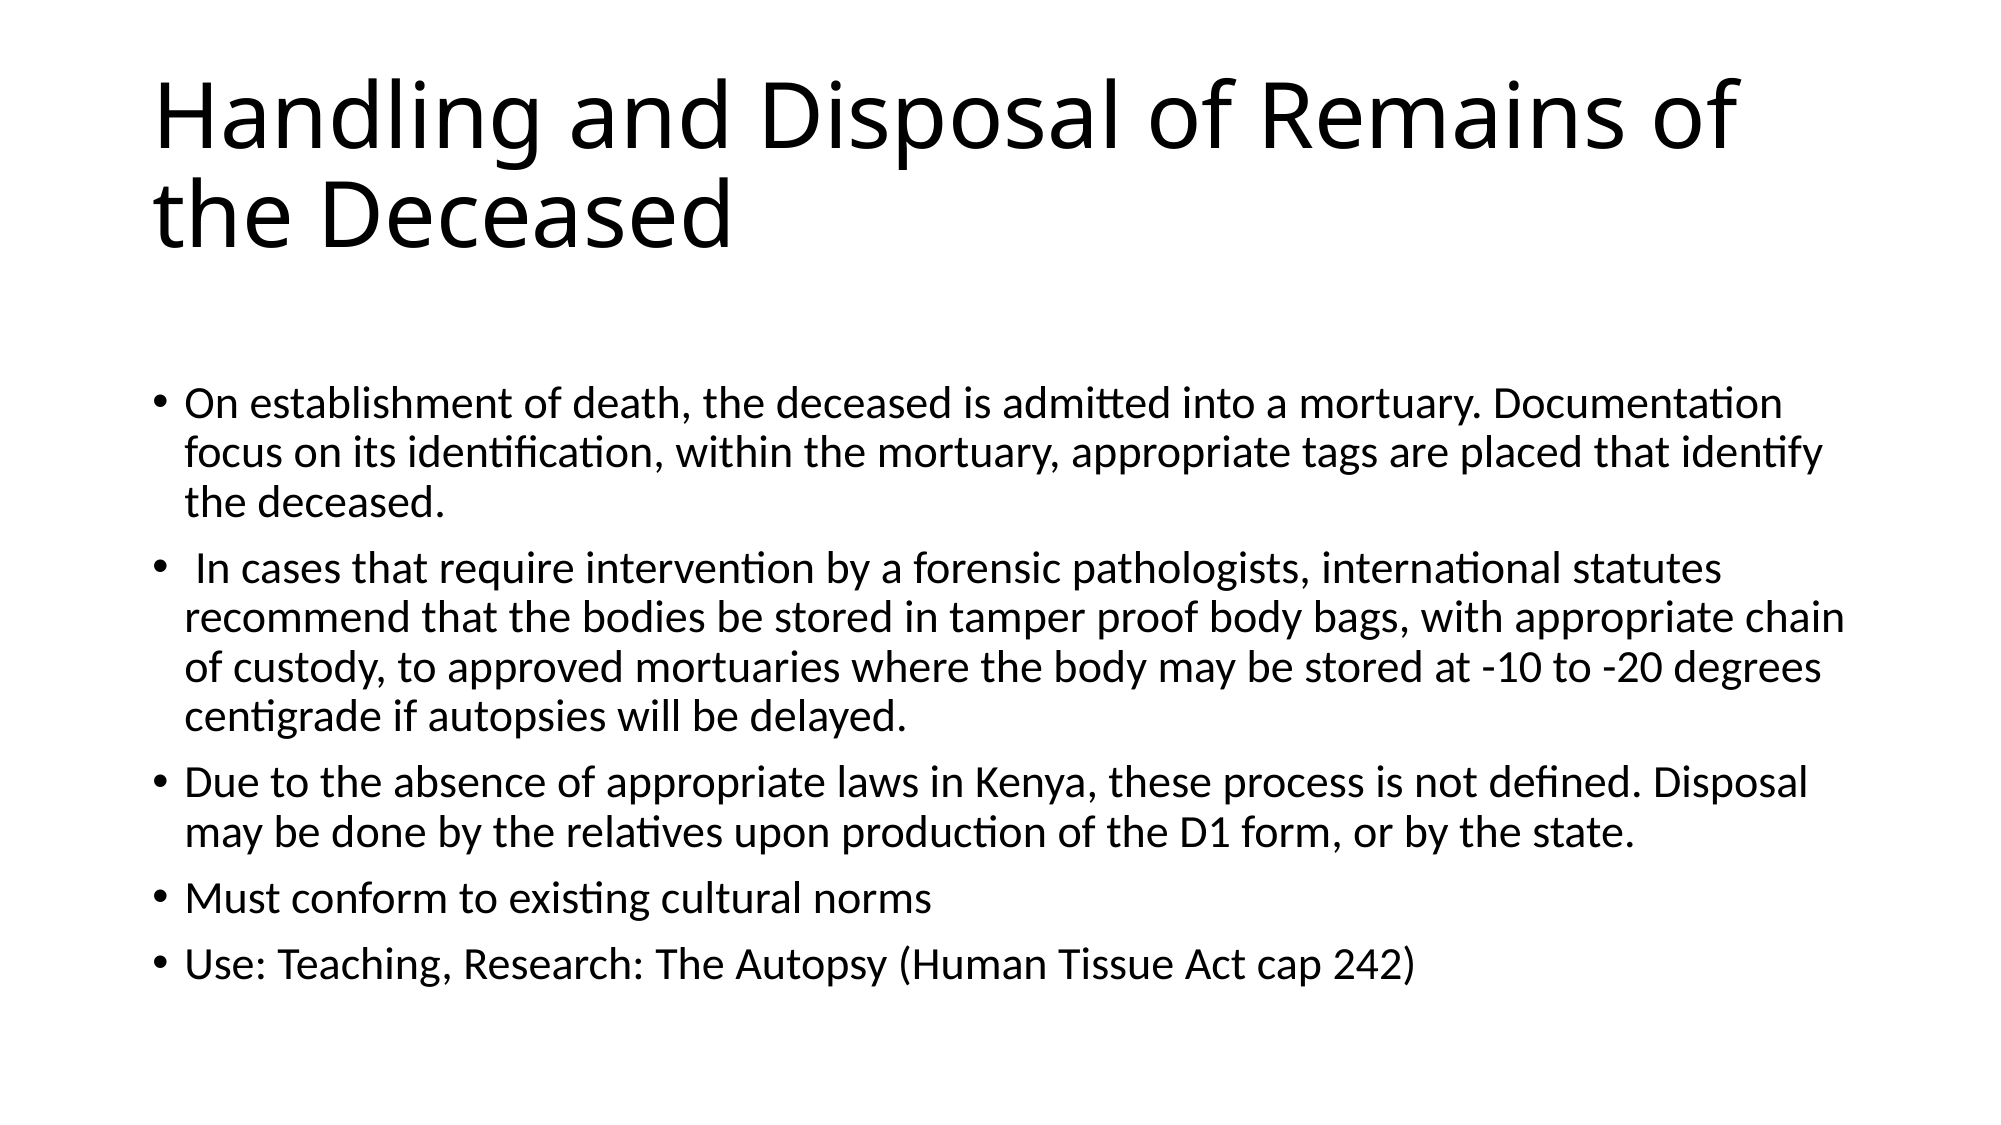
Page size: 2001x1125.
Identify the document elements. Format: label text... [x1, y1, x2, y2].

title Handling and Disposal of Remains of the Deceased [137, 59, 1863, 278]
list On establishment of death, the deceased is admitted into a mortuary. Documentation focus on its identification, within the mortuary, appropriate tags are placed that identify the deceased. In cases that require intervention by a forensic pathologists, international statutes recommend that the bodies be stored in tamper proof body bags, with appropriate chain of custody, to approved mortuaries where the body may be stored at -10 to -20 degrees centigrade if autopsies will be delayed. Due to the absence of appropriate laws in Kenya, these process is not defined. Disposal may be done by the relatives upon production of the D1 form, or by the state. Must conform to existing cultural norms Use: Teaching, Research: The Autopsy (Human Tissue Act cap 242) [137, 299, 1863, 1014]
